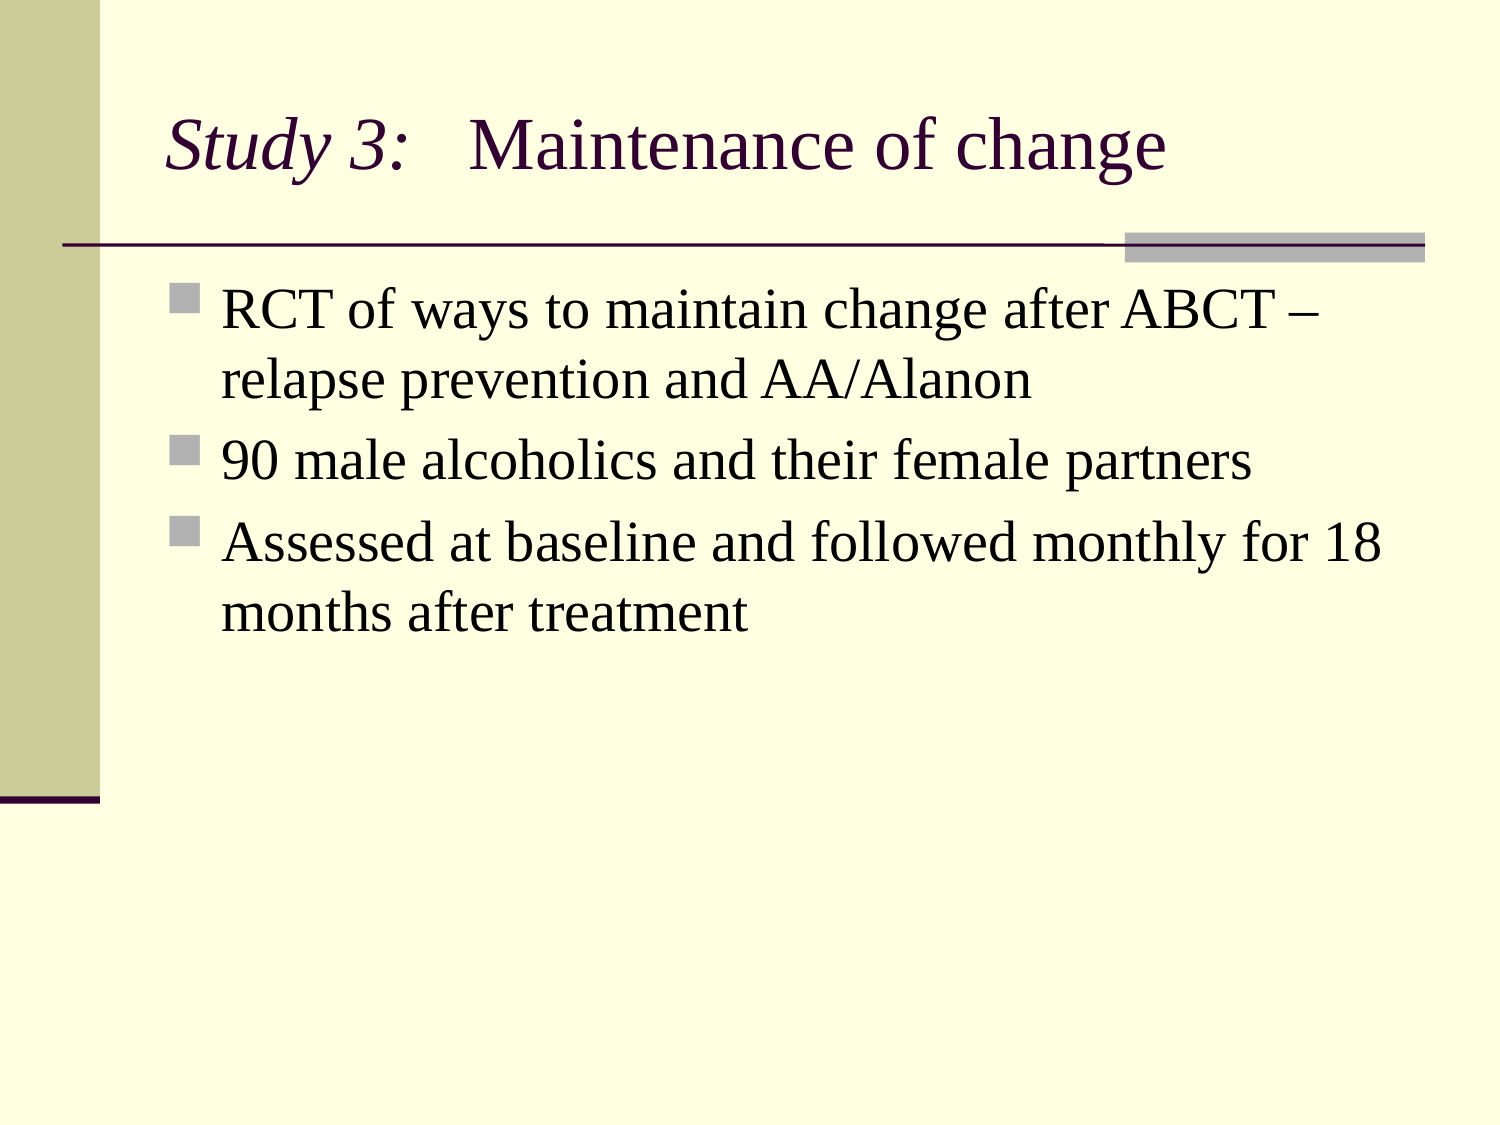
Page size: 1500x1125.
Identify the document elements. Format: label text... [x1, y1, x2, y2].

list RCT of ways to maintain change after ABCT – relapse prevention and AA/Alanon 90 male alcoholics and their female partners Assessed at baseline and followed monthly for 18 months after treatment [149, 262, 1426, 1006]
title Study 3: Maintenance of change [149, 45, 1426, 234]
